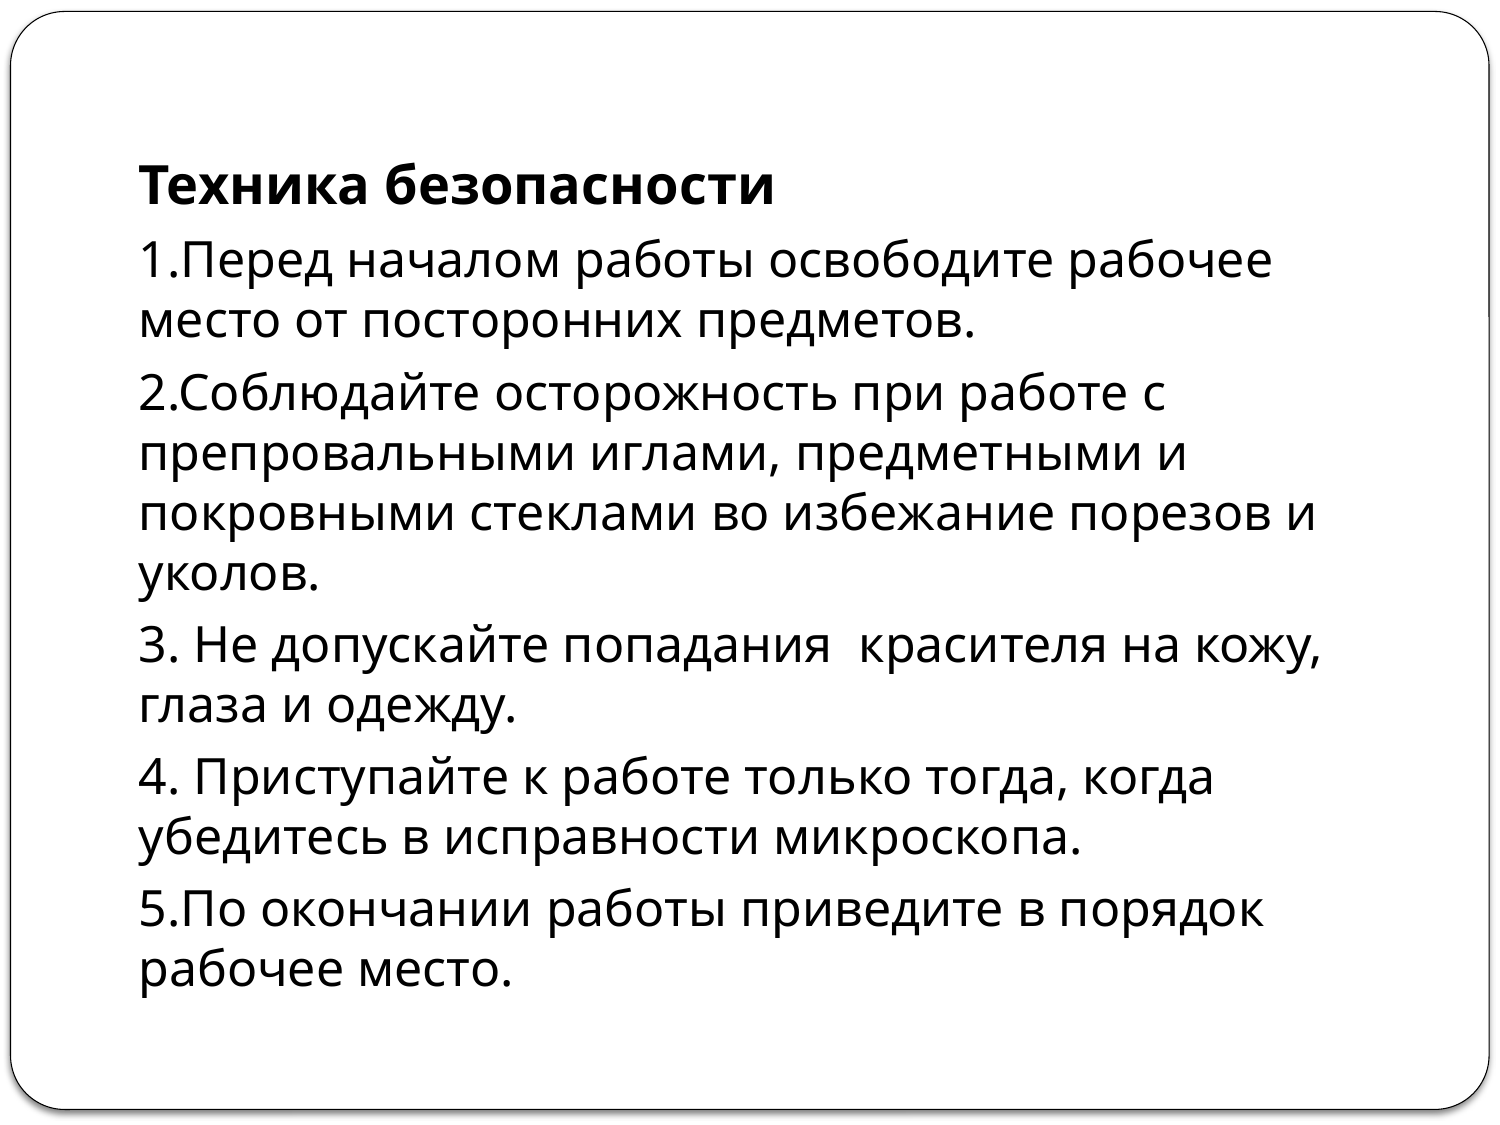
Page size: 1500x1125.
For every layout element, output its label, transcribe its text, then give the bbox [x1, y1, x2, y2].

list Техника безопасности 1.Перед началом работы освободите рабочее место от посторонних предметов. 2.Соблюдайте осторожность при работе с препровальными иглами, предметными и покровными стеклами во избежание порезов и уколов. 3. Не допускайте попадания красителя на кожу, глаза и одежду. 4. Приступайте к работе только тогда, когда убедитесь в исправности микроскопа. 5.По окончании работы приведите в порядок рабочее место. [123, 66, 1414, 976]
